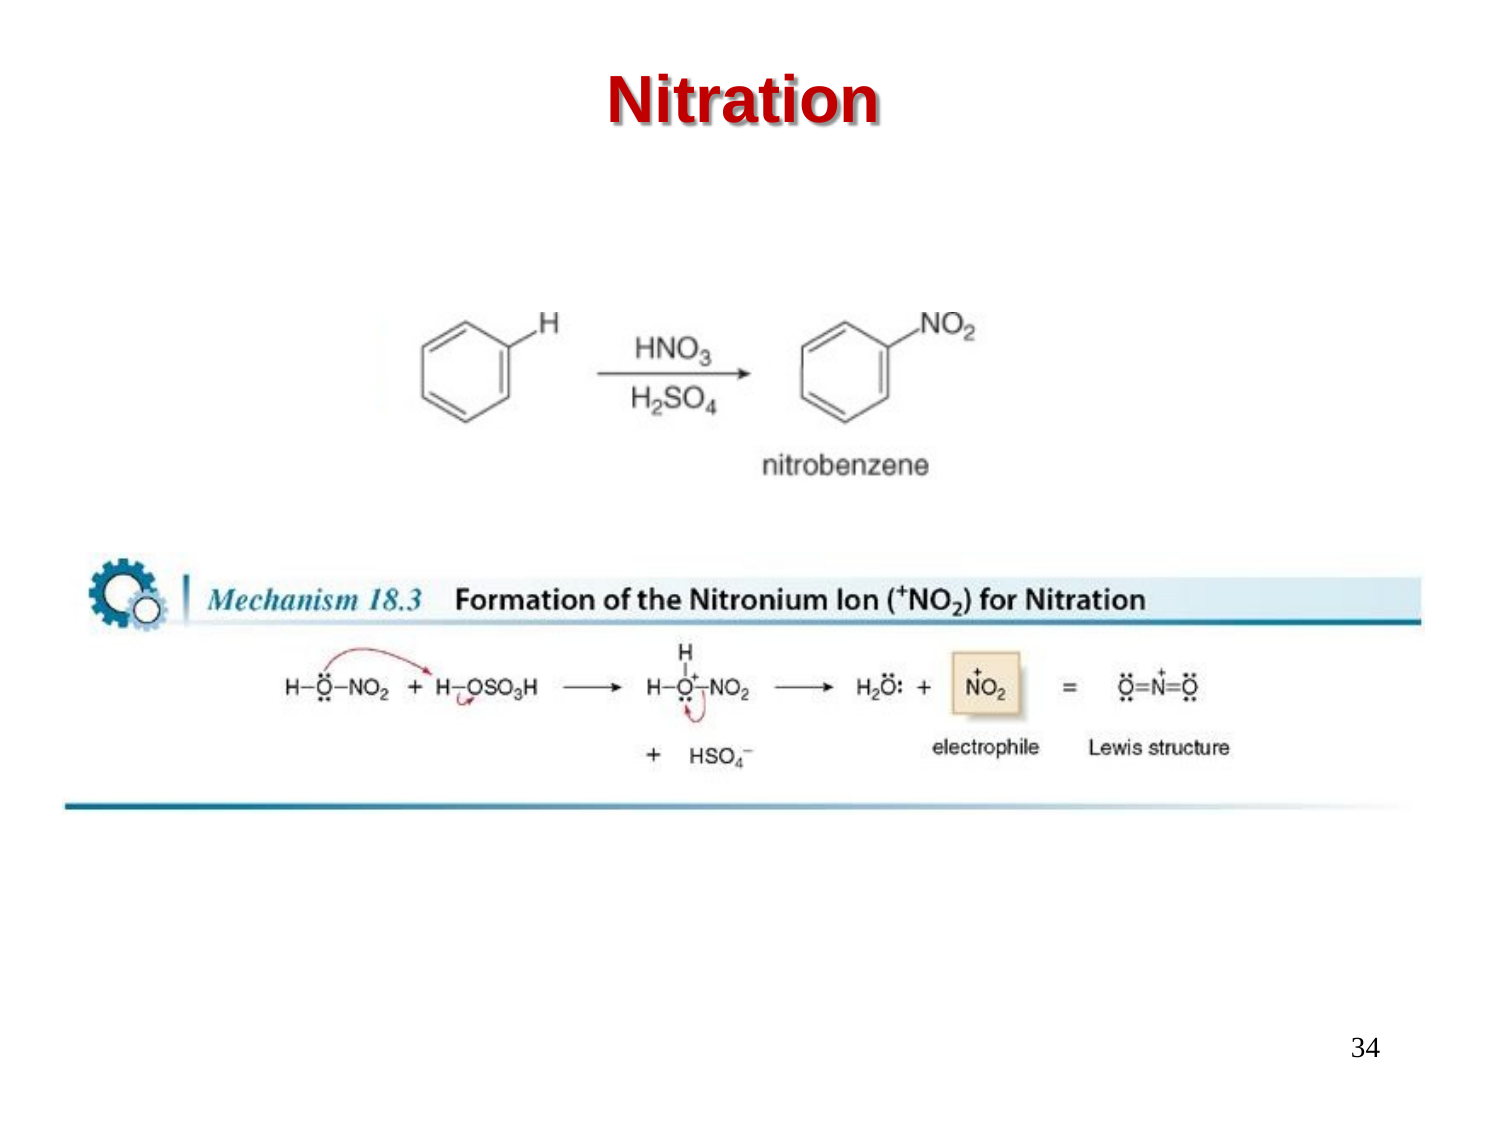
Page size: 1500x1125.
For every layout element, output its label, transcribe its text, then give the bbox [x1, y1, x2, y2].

title Nitration [604, 53, 884, 244]
picture [62, 552, 1426, 816]
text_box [166, 260, 1441, 488]
slide_number 34 [1344, 1029, 1387, 1125]
picture [610, 73, 883, 129]
